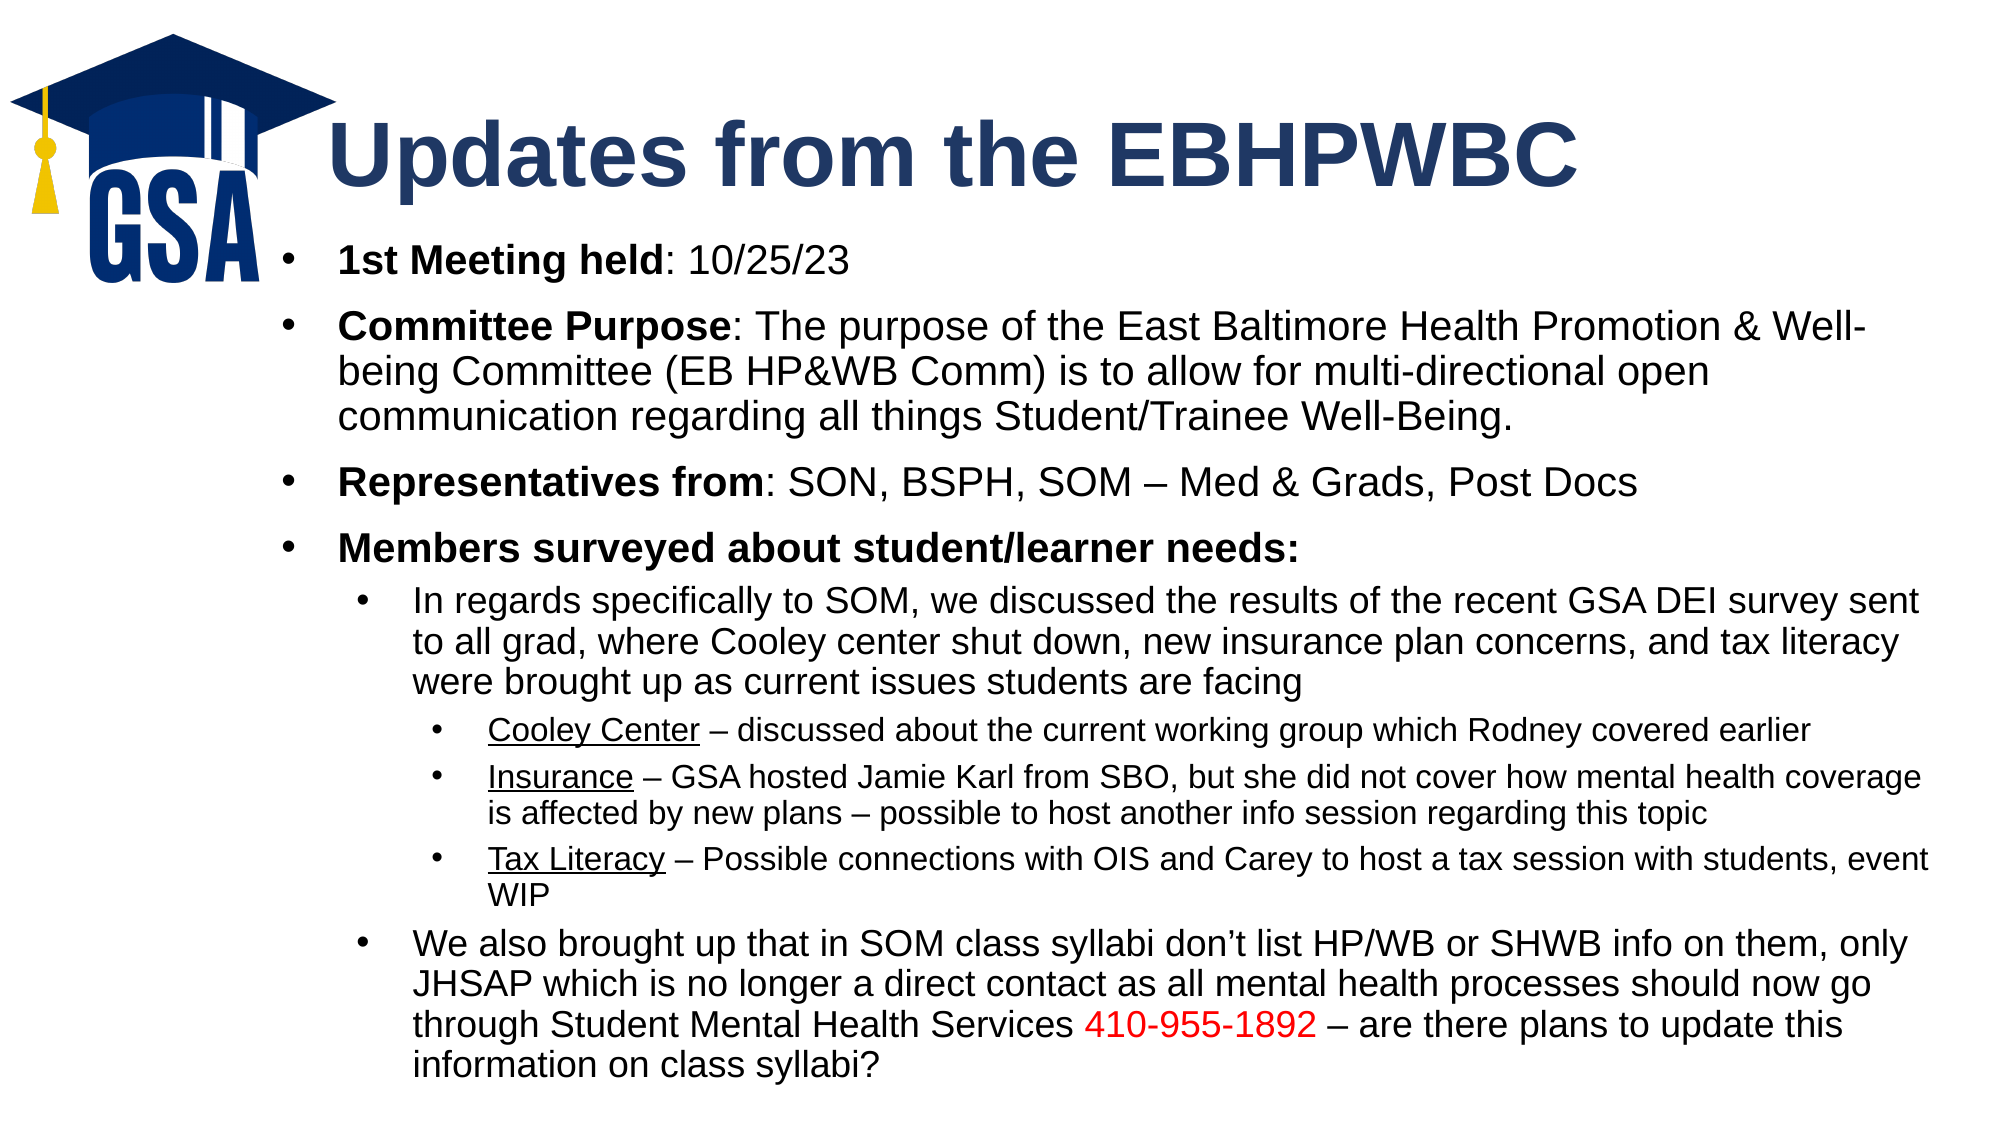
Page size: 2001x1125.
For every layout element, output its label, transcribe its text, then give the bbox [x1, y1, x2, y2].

list 1st Meeting held: 10/25/23 Committee Purpose: The purpose of the East Baltimore Health Promotion & Well-being Committee (EB HP&WB Comm) is to allow for multi-directional open communication regarding all things Student/Trainee Well-Being. Representatives from: SON, BSPH, SOM – Med & Grads, Post Docs Members surveyed about student/learner needs: In regards specifically to SOM, we discussed the results of the recent GSA DEI survey sent to all grad, where Cooley center shut down, new insurance plan concerns, and tax literacy were brought up as current issues students are facing Cooley Center – discussed about the current working group which Rodney covered earlier Insurance – GSA hosted Jamie Karl from SBO, but she did not cover how mental health coverage is affected by new plans – possible to host another info session regarding this topic Tax Literacy – Possible connections with OIS and Carey to host a tax session with students, event WIP We also brought up that in SOM class syllabi don’t list HP/WB or SHWB info on them, only JHSAP which is no longer a direct contact as all mental health processes should now go through Student Mental Health Services 410-955-1892 – are there plans to update this information on class syllabi? [247, 231, 1973, 1027]
title Updates from the EBHPWBC [349, 47, 1714, 231]
picture [0, 0, 346, 346]
